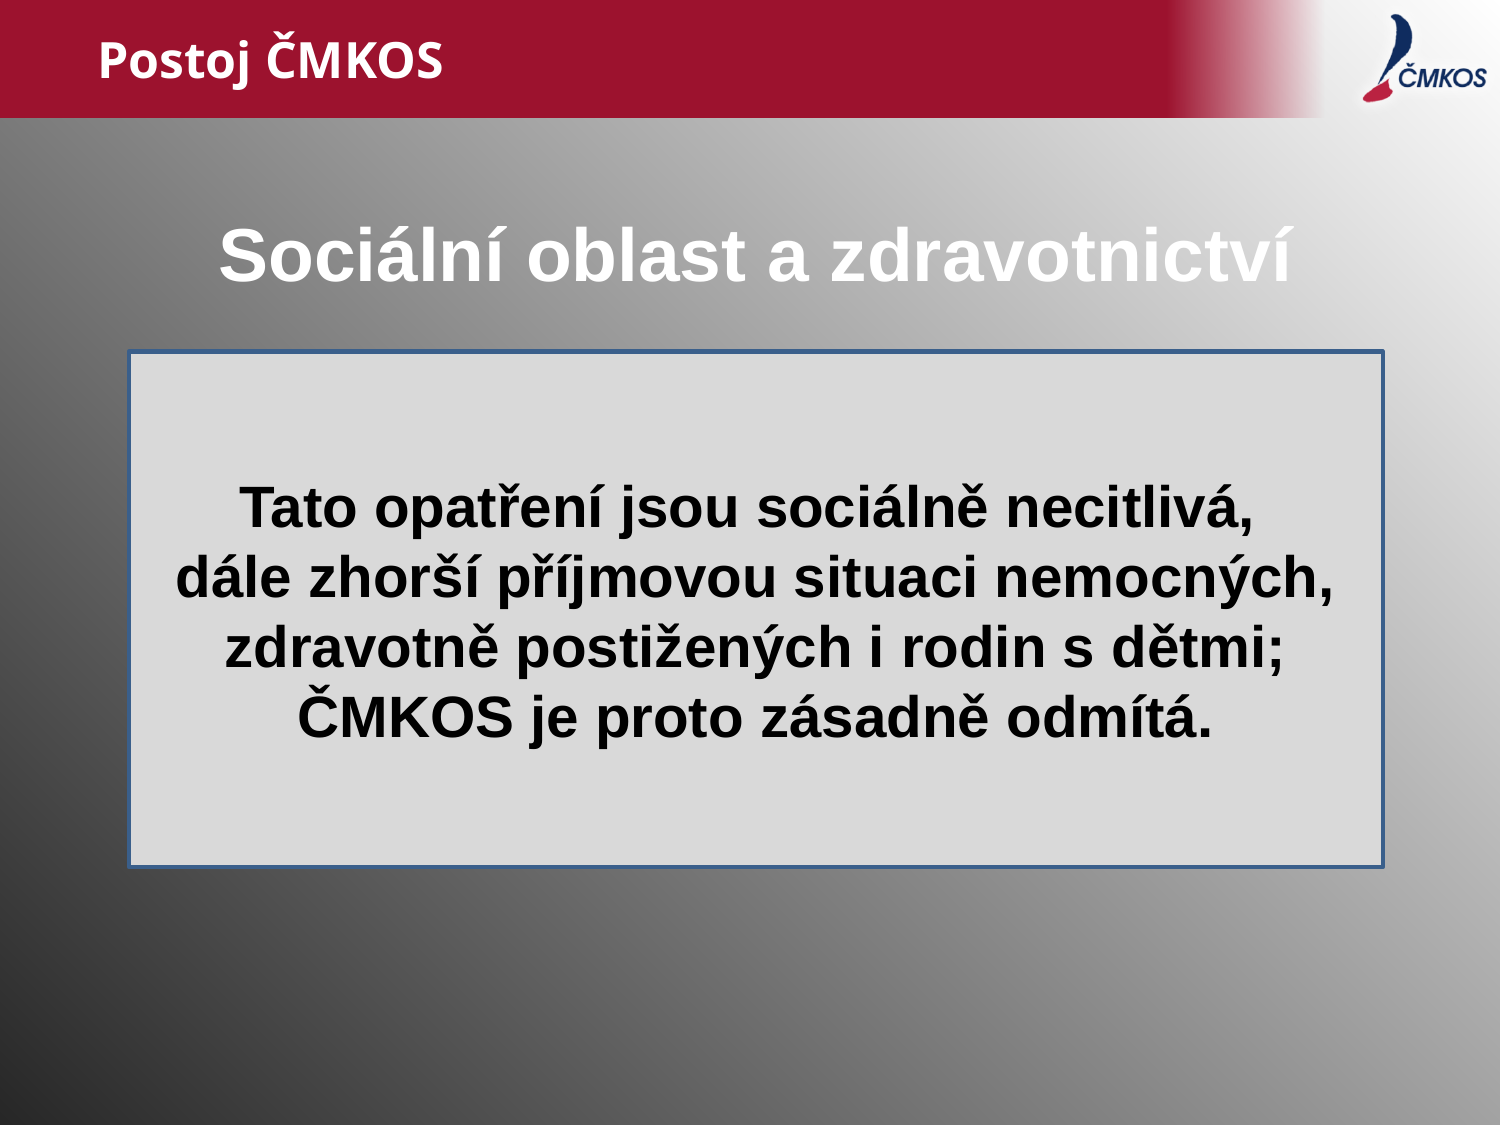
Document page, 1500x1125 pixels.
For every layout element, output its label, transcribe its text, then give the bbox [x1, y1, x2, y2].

text_box Tato opatření jsou sociálně necitlivá, dále zhorší příjmovou situaci nemocných, zdravotně postižených i rodin s dětmi; ČMKOS je proto zásadně odmítá. [127, 349, 1385, 869]
text_box Sociální oblast a zdravotnictví [35, 199, 1477, 304]
picture [1347, 0, 1500, 121]
title Postoj ČMKOS [81, 11, 1320, 106]
